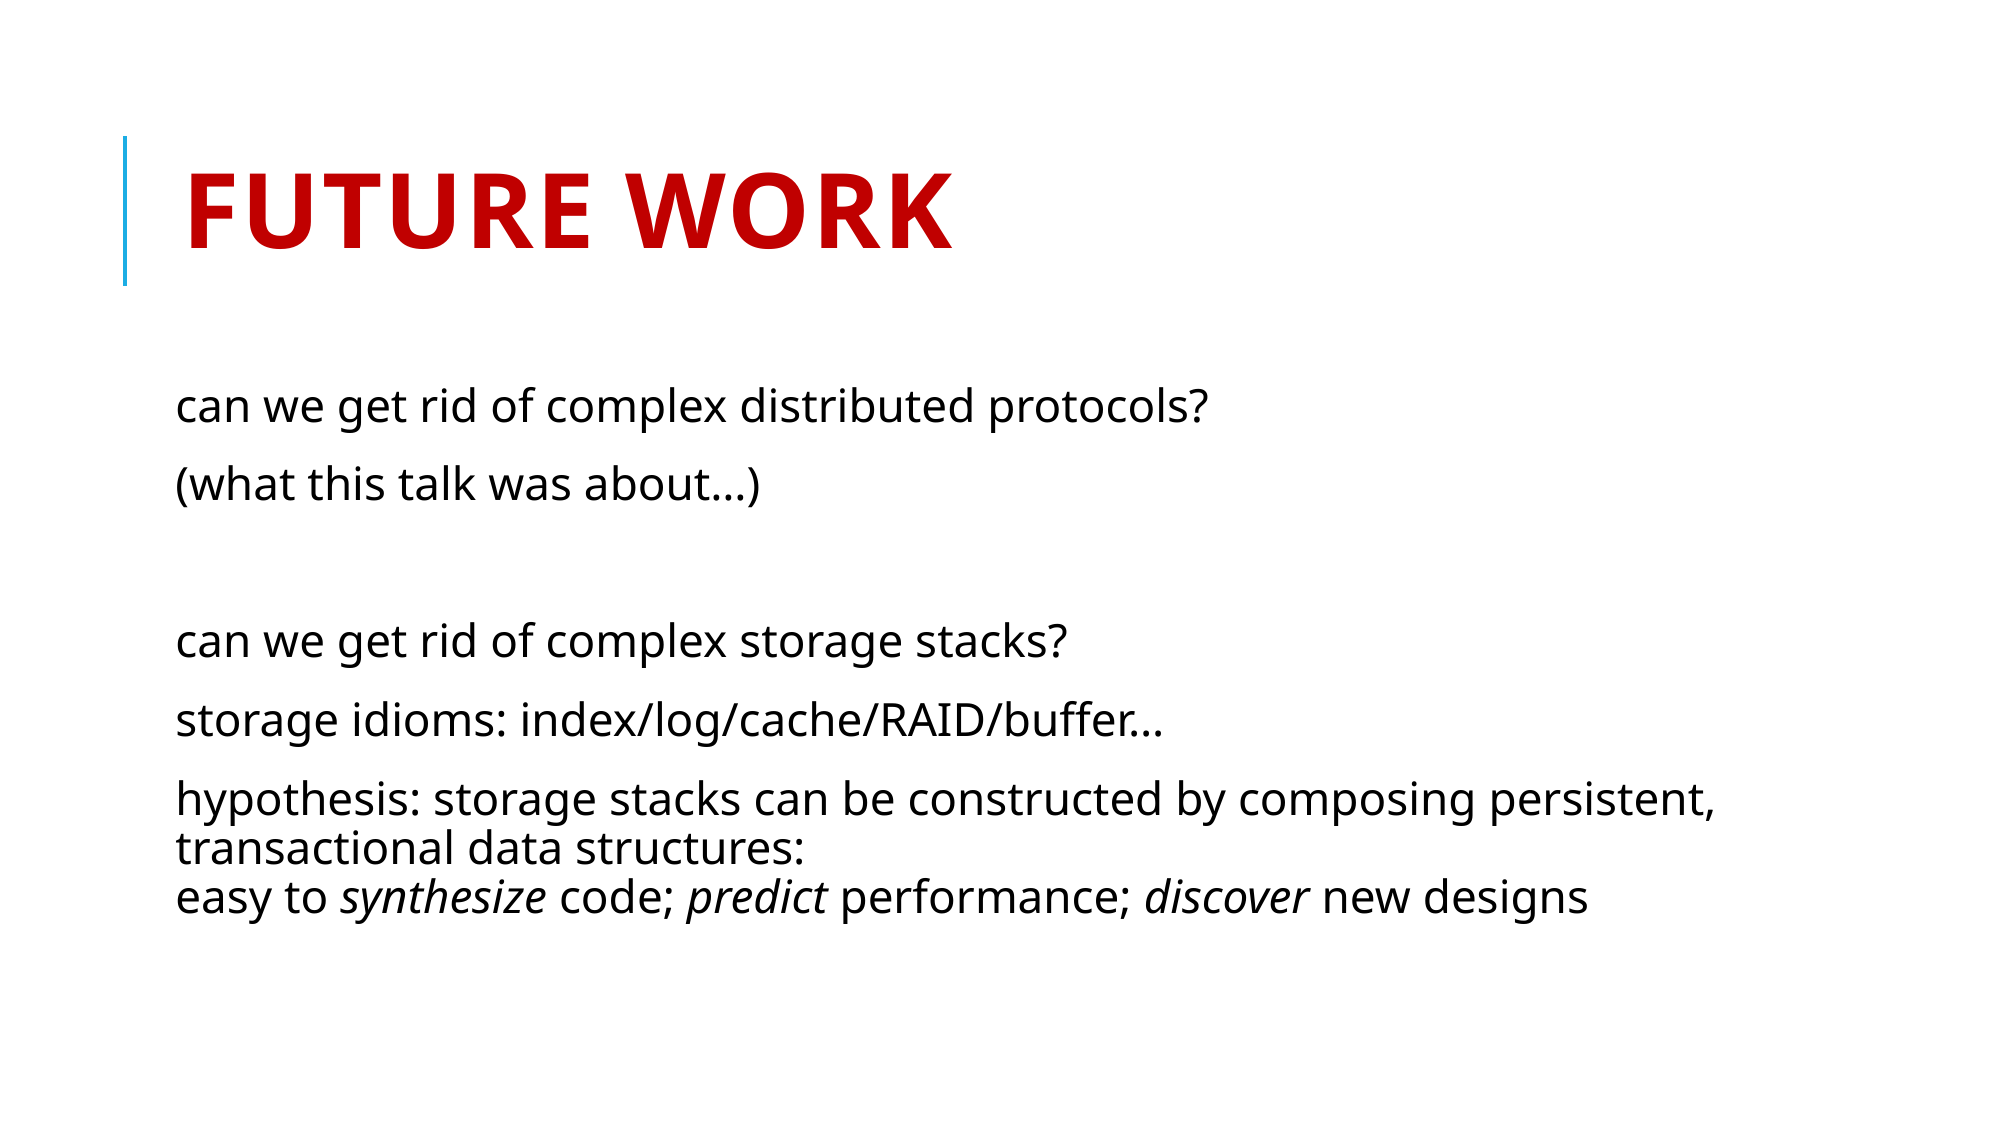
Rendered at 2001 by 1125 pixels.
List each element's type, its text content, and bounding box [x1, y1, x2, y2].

title future work [168, 96, 1927, 342]
list can we get rid of complex distributed protocols? (what this talk was about…) can we get rid of complex storage stacks? storage idioms: index/log/cache/RAID/buffer… hypothesis: storage stacks can be constructed by composing persistent, transactional data structures: easy to synthesize code; predict performance; discover new designs [168, 375, 1938, 1035]
